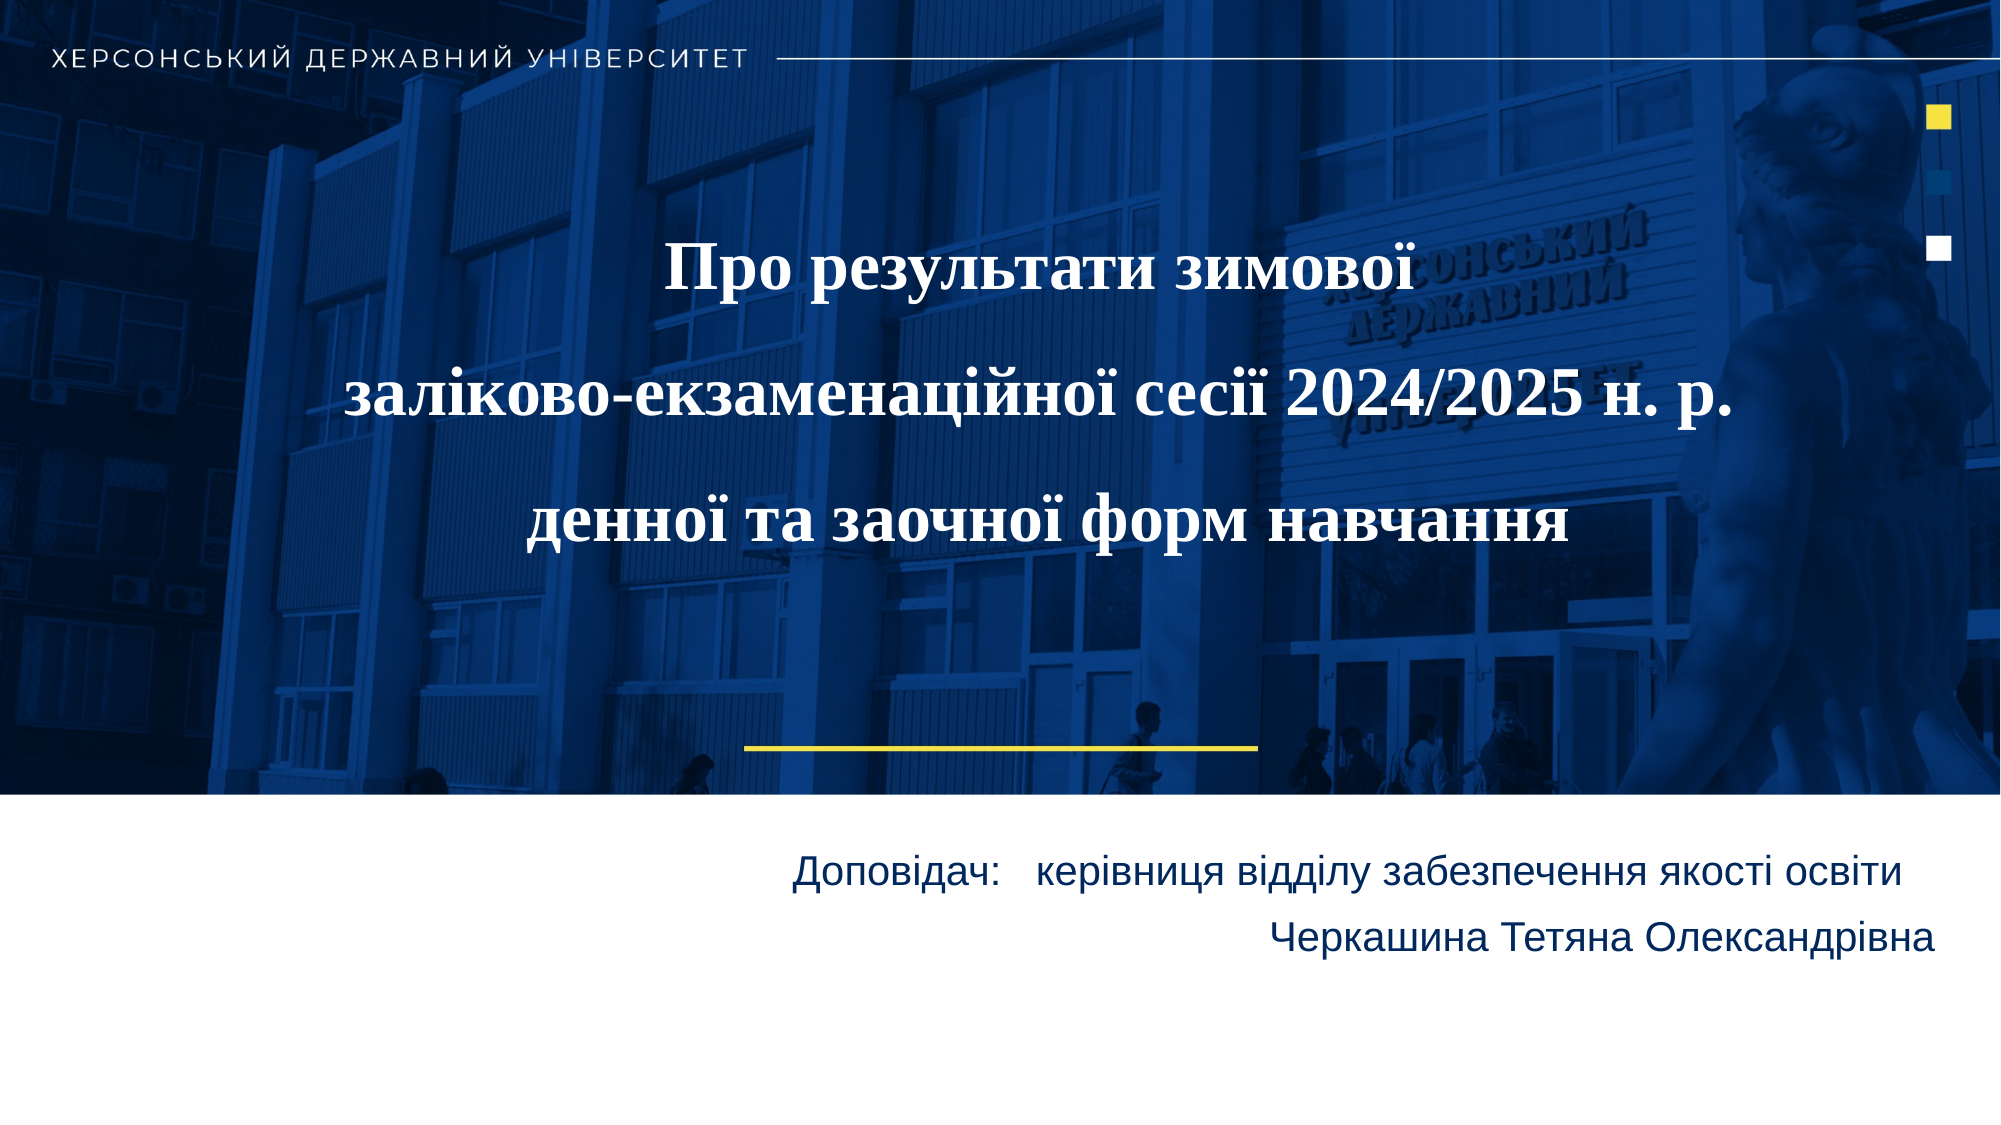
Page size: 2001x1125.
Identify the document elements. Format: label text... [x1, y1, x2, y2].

list Доповідач: керівниця відділу забезпечення якості освіти Черкашина Тетяна Олександрівна [225, 841, 1951, 1033]
picture [0, 0, 2001, 1125]
title Про результати зимової заліково-екзаменаційної сесії 2024/2025 н. р. денної та заочної форм навчання [177, 166, 1903, 563]
